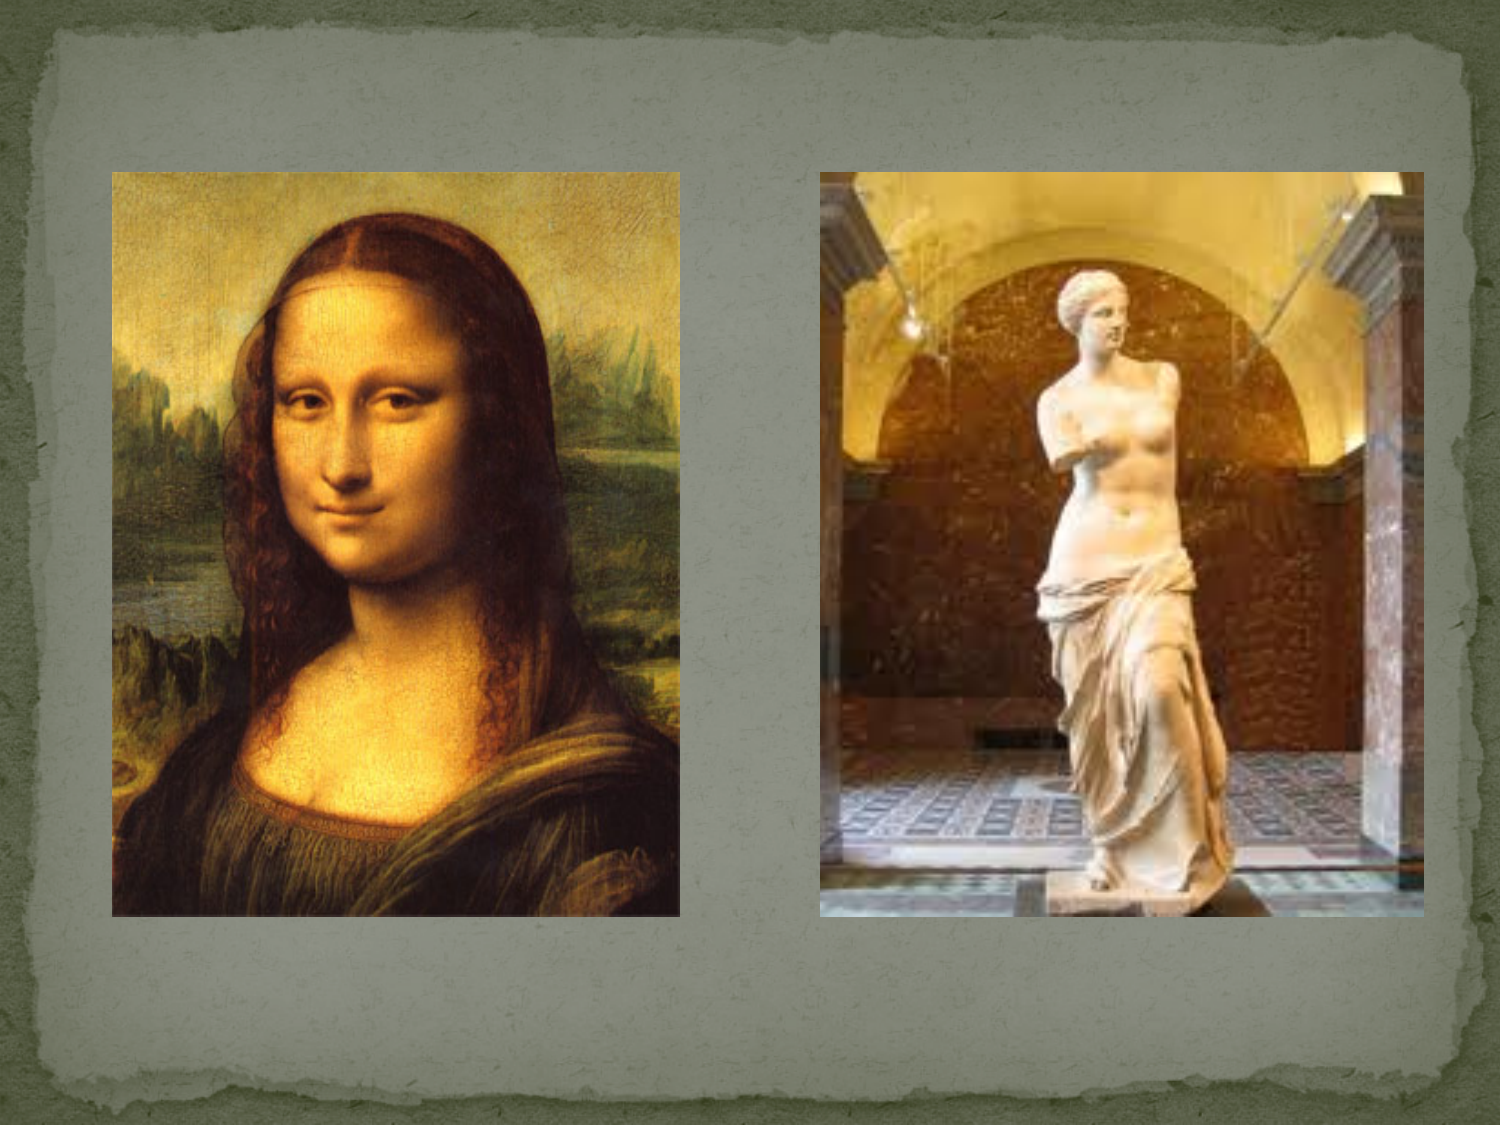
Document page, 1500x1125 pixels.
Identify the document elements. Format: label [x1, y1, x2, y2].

picture [112, 172, 680, 917]
picture [820, 172, 1424, 917]
